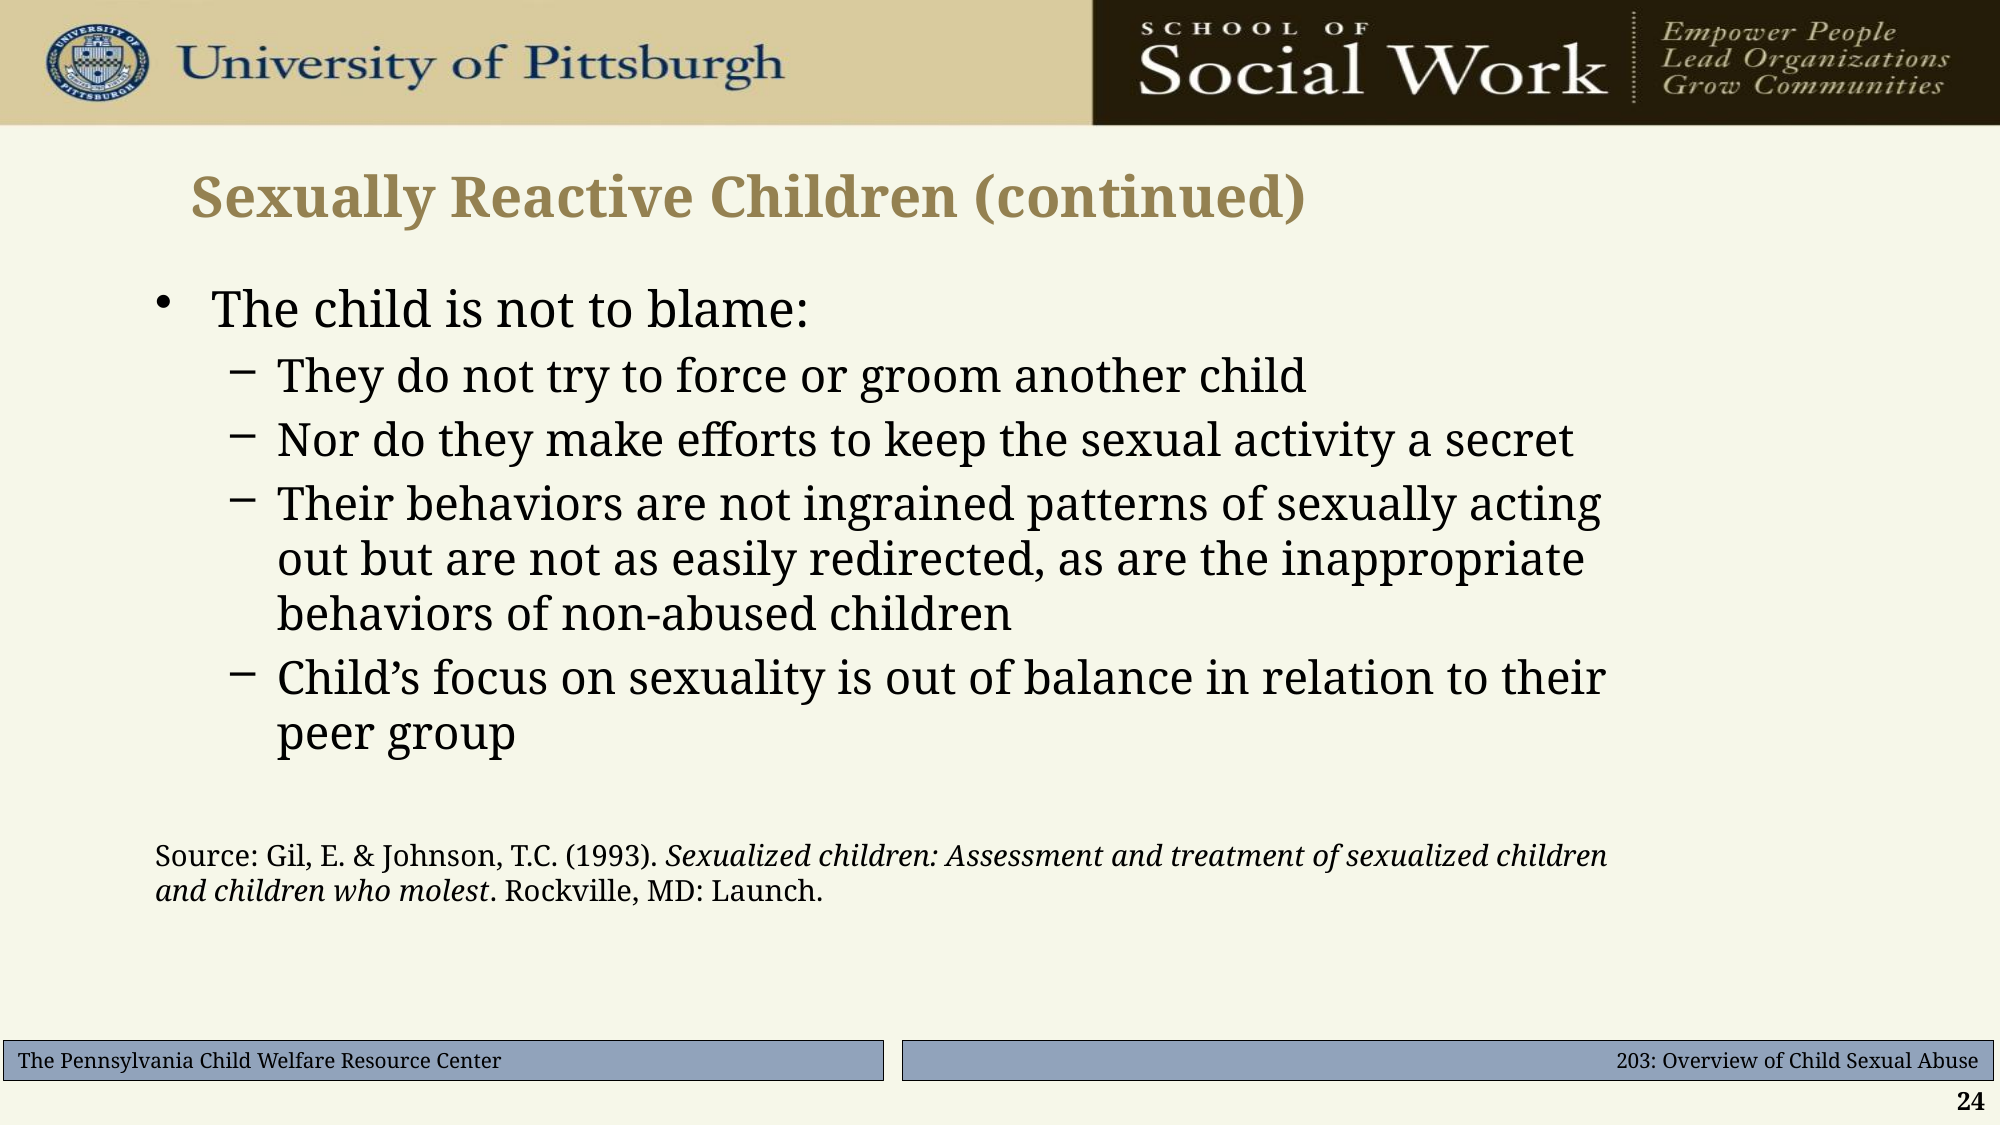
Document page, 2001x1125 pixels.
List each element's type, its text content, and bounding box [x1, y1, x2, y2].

picture [0, 0, 2000, 1125]
list The child is not to blame: They do not try to force or groom another child Nor do they make efforts to keep the sexual activity a secret Their behaviors are not ingrained patterns of sexually acting out but are not as easily redirected, as are the inappropriate behaviors of non-abused children Child’s focus on sexuality is out of balance in relation to their peer group Source: Gil, E. & Johnson, T.C. (1993). Sexualized children: Assessment and treatment of sexualized children and children who molest. Rockville, MD: Launch. [139, 269, 1636, 1100]
title Sexually Reactive Children (continued) [176, 123, 1645, 267]
slide_number 24 [1777, 1085, 2000, 1117]
